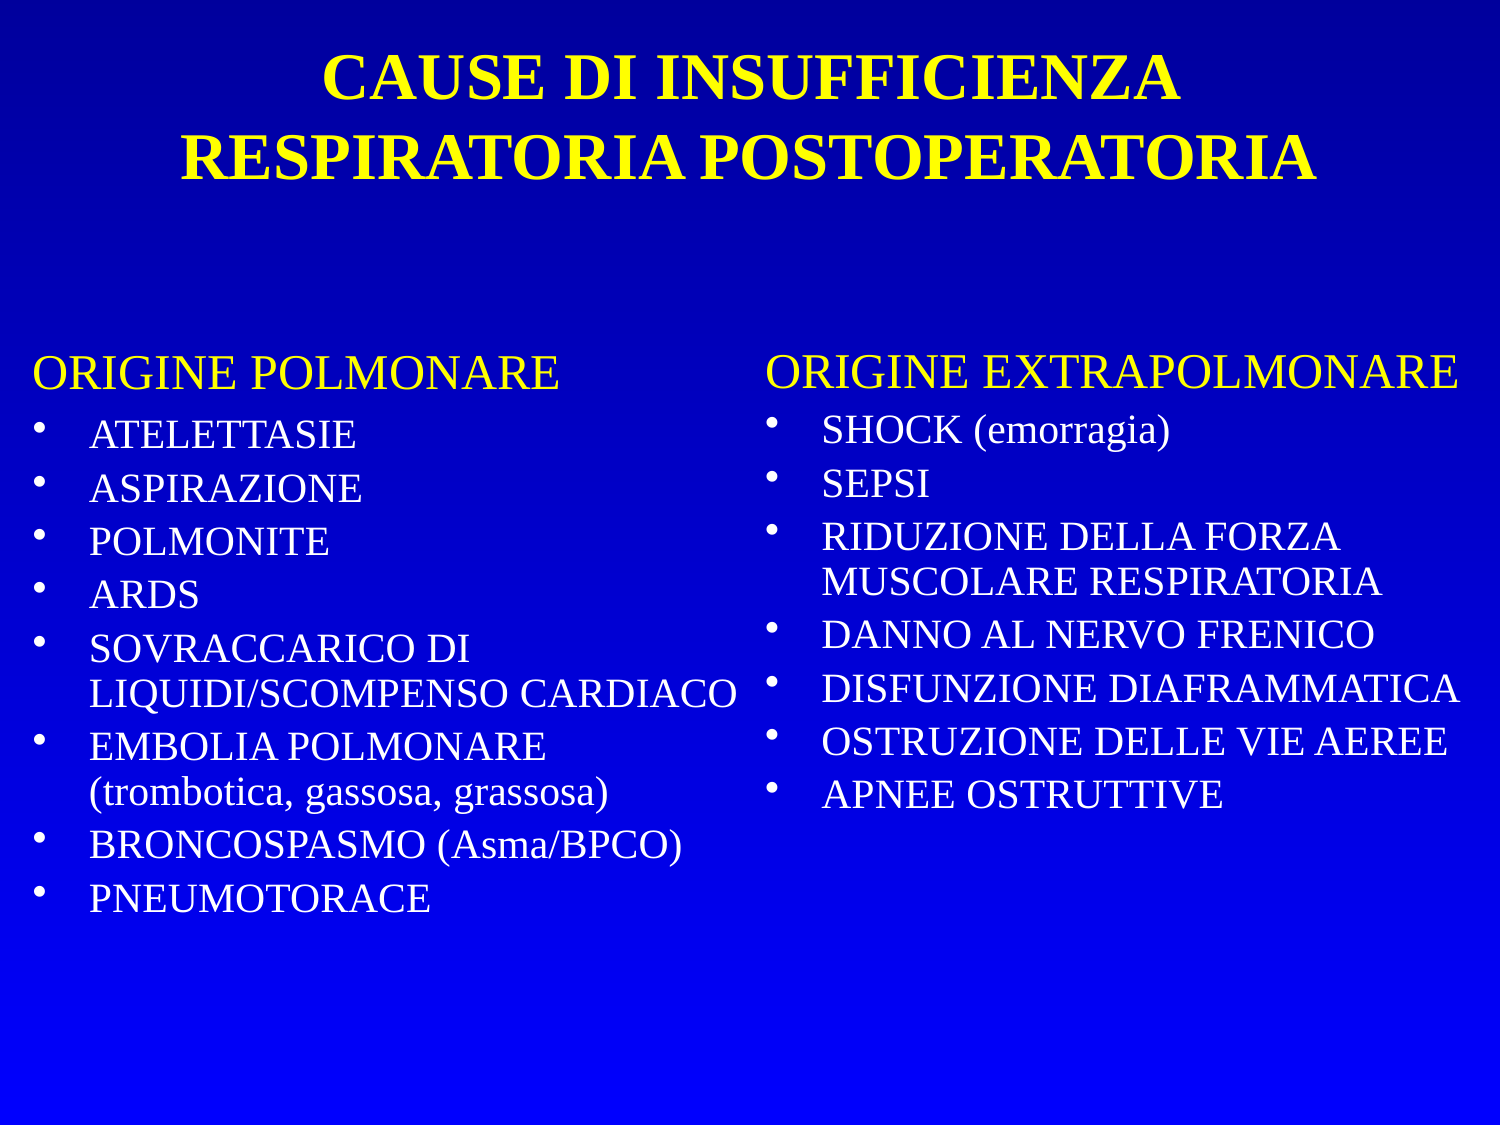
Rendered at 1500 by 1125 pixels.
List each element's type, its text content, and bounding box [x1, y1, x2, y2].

list ORIGINE EXTRAPOLMONARE SHOCK (emorragia) SEPSI RIDUZIONE DELLA FORZA MUSCOLARE RESPIRATORIA DANNO AL NERVO FRENICO DISFUNZIONE DIAFRAMMATICA OSTRUZIONE DELLE VIE AEREE APNEE OSTRUTTIVE [750, 338, 1489, 1013]
list ORIGINE POLMONARE ATELETTASIE ASPIRAZIONE POLMONITE ARDS SOVRACCARICO DI LIQUIDI/SCOMPENSO CARDIACO EMBOLIA POLMONARE (trombotica, gassosa, grassosa) BRONCOSPASMO (Asma/BPCO) PNEUMOTORACE [17, 324, 762, 1000]
title CAUSE DI INSUFFICIENZA RESPIRATORIA POSTOPERATORIA [112, 19, 1388, 207]
